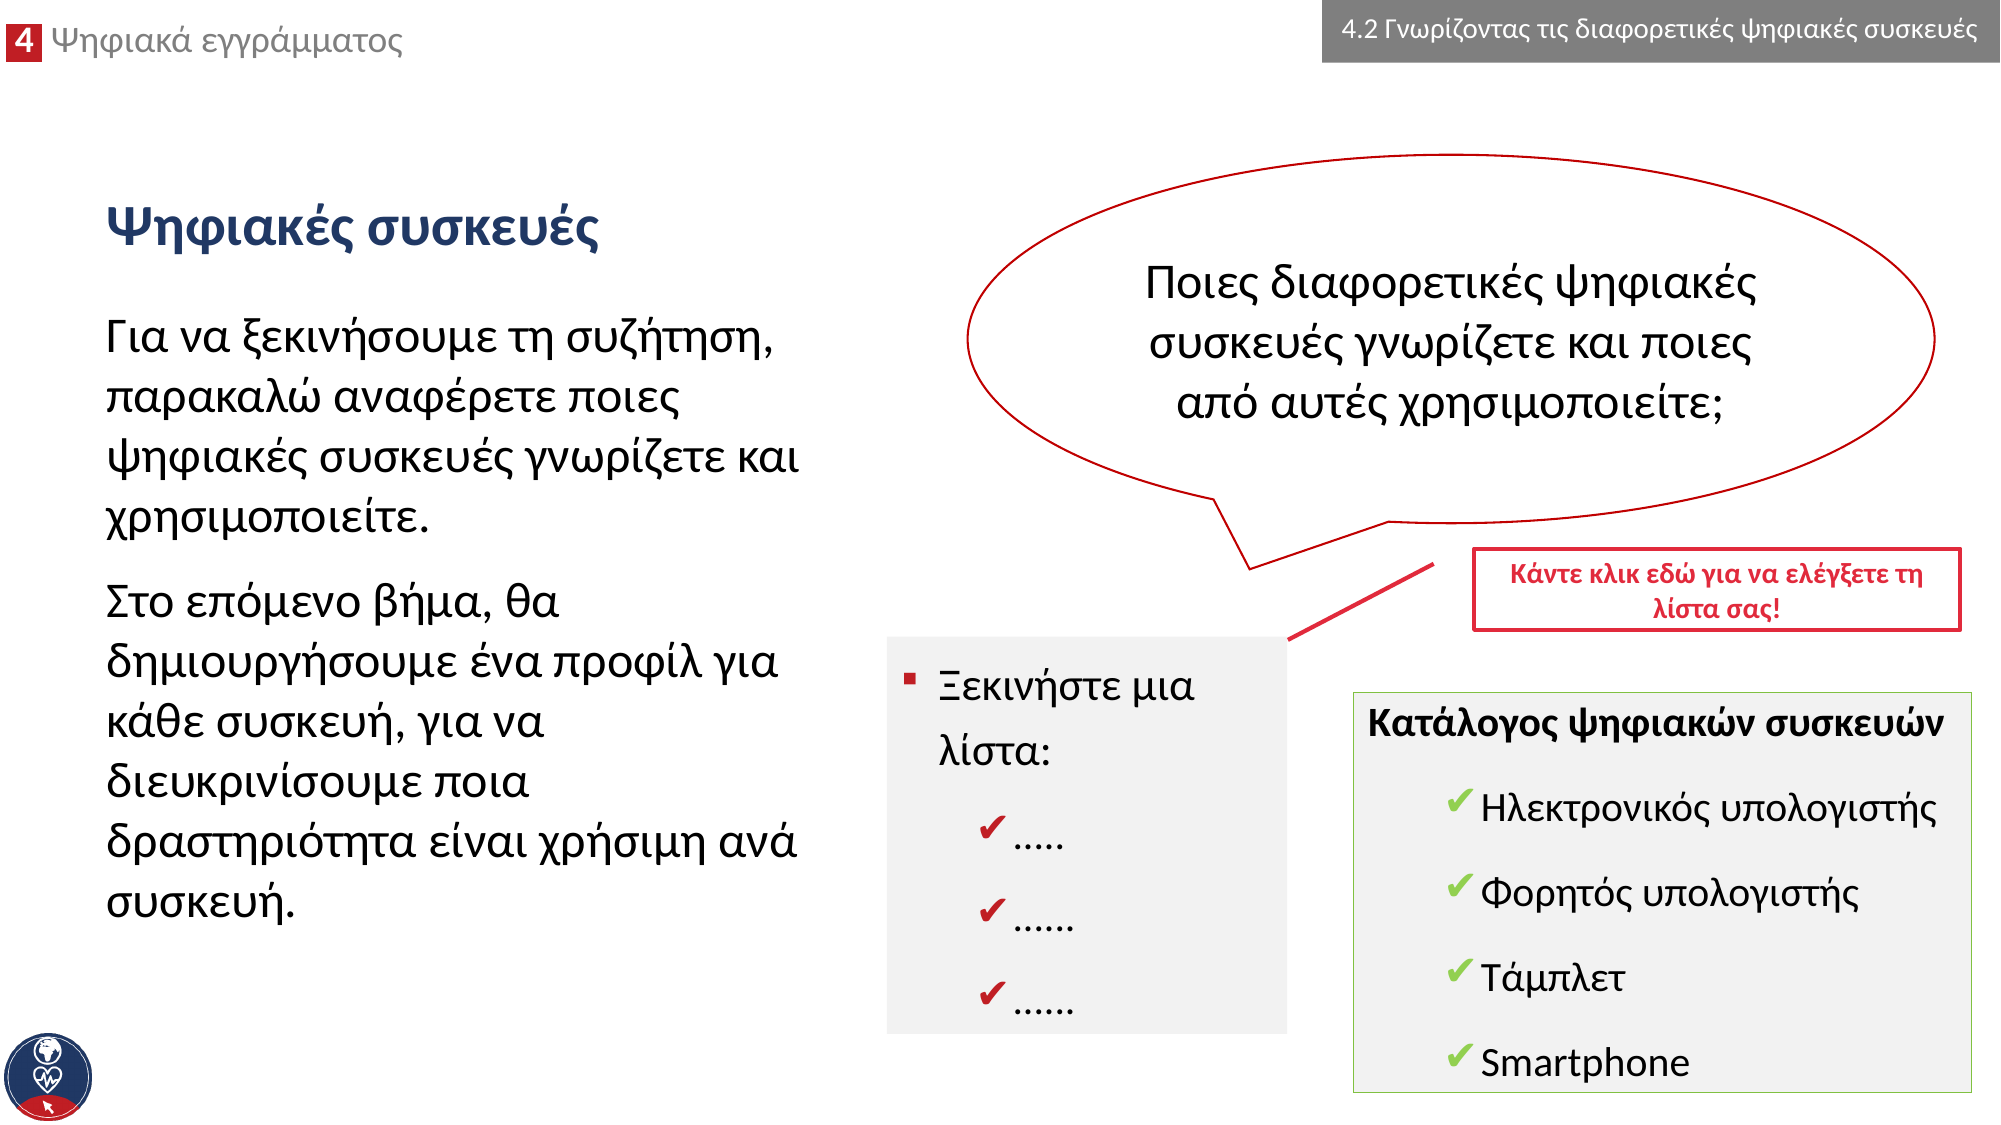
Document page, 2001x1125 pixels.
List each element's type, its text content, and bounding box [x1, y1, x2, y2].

picture [4, 1033, 92, 1121]
title Ψηφιακές συσκευές [91, 177, 1215, 277]
list Για να ξεκινήσουμε τη συζήτηση, παρακαλώ αναφέρετε ποιες ψηφιακές συσκευές γνωρίζετε και χρησιμοποιείτε. Στο επόμενο βήμα, θα δημιουργήσουμε ένα προφίλ για κάθε συσκευή, για να διευκρινίσουμε ποια δραστηριότητα είναι χρήσιμη ανά συσκευή. [91, 295, 842, 1094]
text_box Κάντε κλικ εδώ για να ελέγξετε τη λίστα σας! [1472, 547, 1962, 632]
text_box Ποιες διαφορετικές ψηφιακές συσκευές γνωρίζετε και ποιες από αυτές χρησιμοποιείτε; [967, 154, 1935, 570]
text_box 4.2 Γνωρίζοντας τις διαφορετικές ψηφιακές συσκευές [1322, 0, 2000, 63]
text_box Ξεκινήστε μια λίστα: ..... ...... ...... [886, 636, 1288, 1034]
text_box Κατάλογος ψηφιακών συσκευών Ηλεκτρονικός υπολογιστής Φορητός υπολογιστής Τάμπλετ Smartphone [1353, 692, 1972, 1093]
title Ψηφιακές συσκευές [1687, 177, 1906, 275]
text_box Κάντε κλικ εδώ για να ελέγξετε τη λίστα σας! [1286, 561, 1435, 642]
